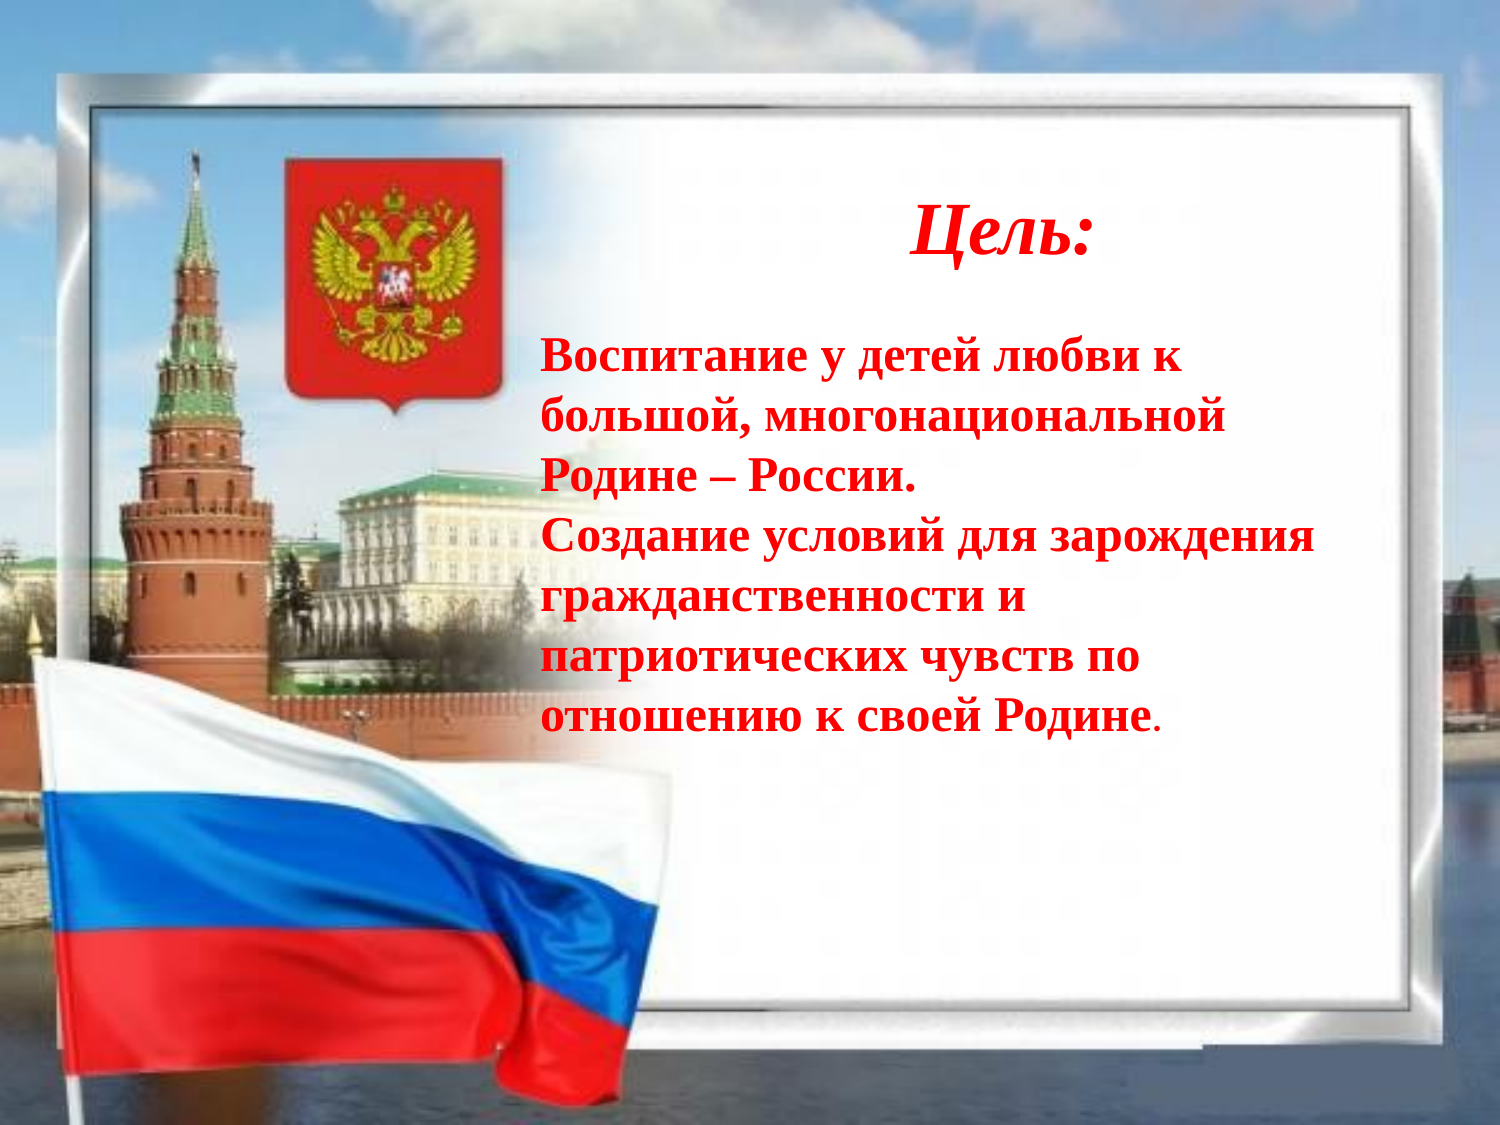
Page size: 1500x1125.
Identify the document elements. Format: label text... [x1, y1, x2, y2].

picture [0, 0, 1500, 1125]
text_box Цель: [643, 172, 1365, 278]
text_box Воспитание у детей любви к большой, многонациональной Родине – России. Создание условий для зарождения гражданственности и патриотических чувств по отношению к своей Родине. [525, 314, 1365, 795]
